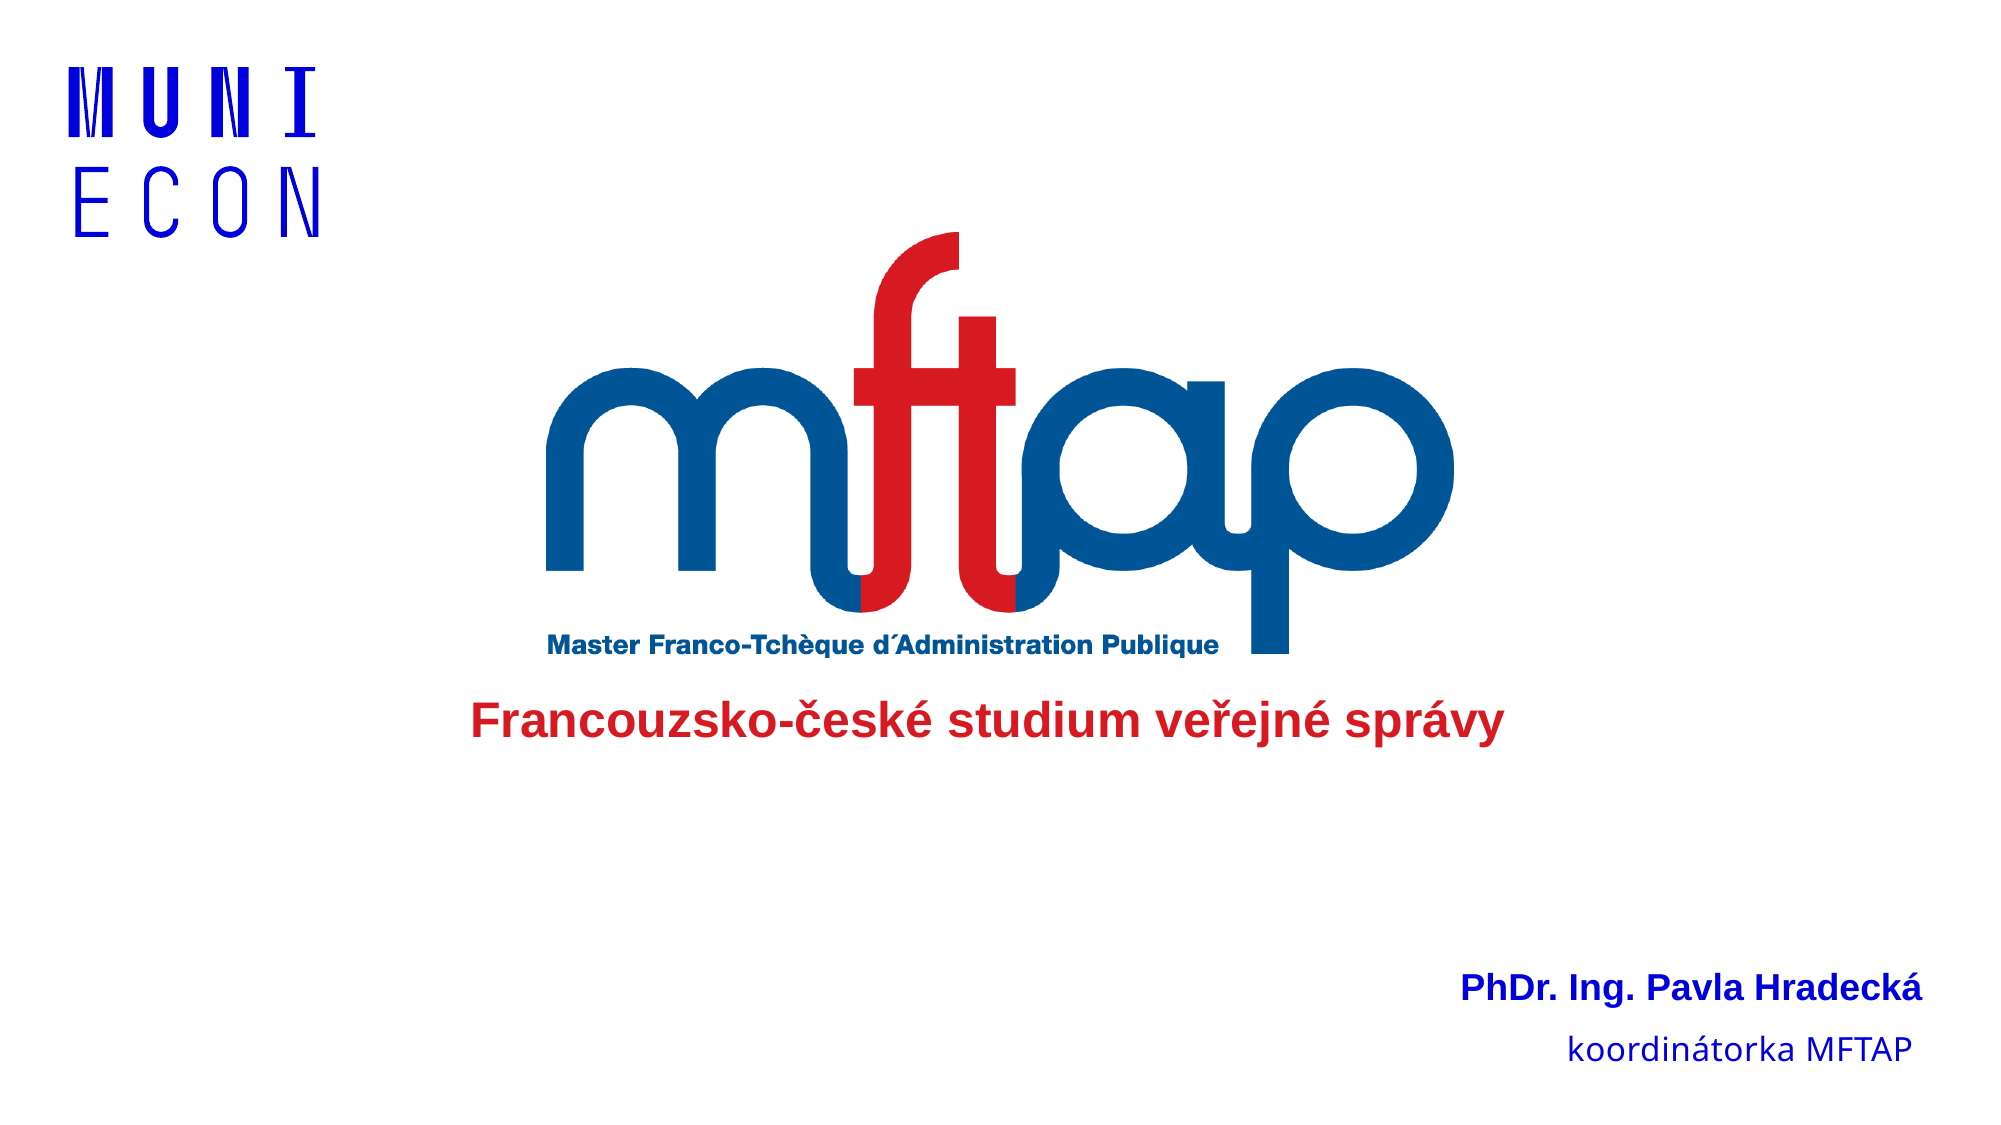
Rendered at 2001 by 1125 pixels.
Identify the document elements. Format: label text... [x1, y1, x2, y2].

picture [546, 231, 1454, 658]
text_box PhDr. Ing. Pavla Hradecká koordinátorka MFTAP [1259, 933, 1938, 1076]
subtitle Francouzsko-české studium veřejné správy [470, 687, 1530, 751]
